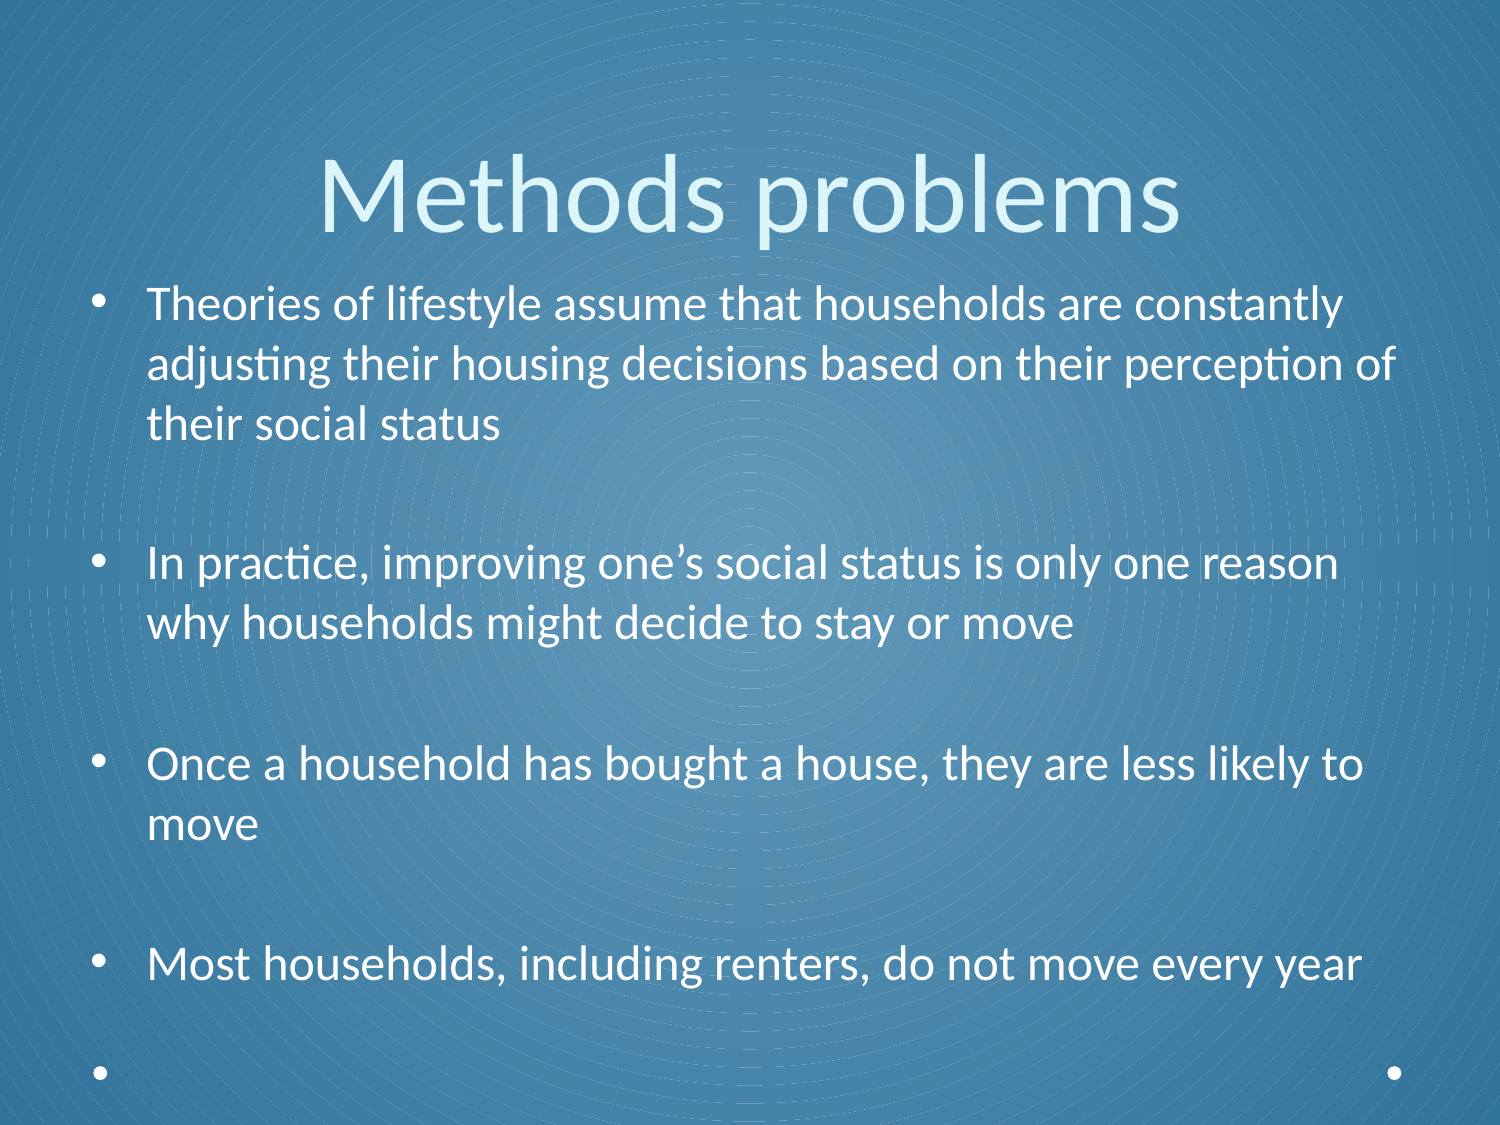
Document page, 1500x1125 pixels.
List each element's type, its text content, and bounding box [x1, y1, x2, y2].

list Theories of lifestyle assume that households are constantly adjusting their housing decisions based on their perception of their social status In practice, improving one’s social status is only one reason why households might decide to stay or move Once a household has bought a house, they are less likely to move Most households, including renters, do not move every year [75, 262, 1425, 1005]
title Methods problems [75, 0, 1425, 262]
